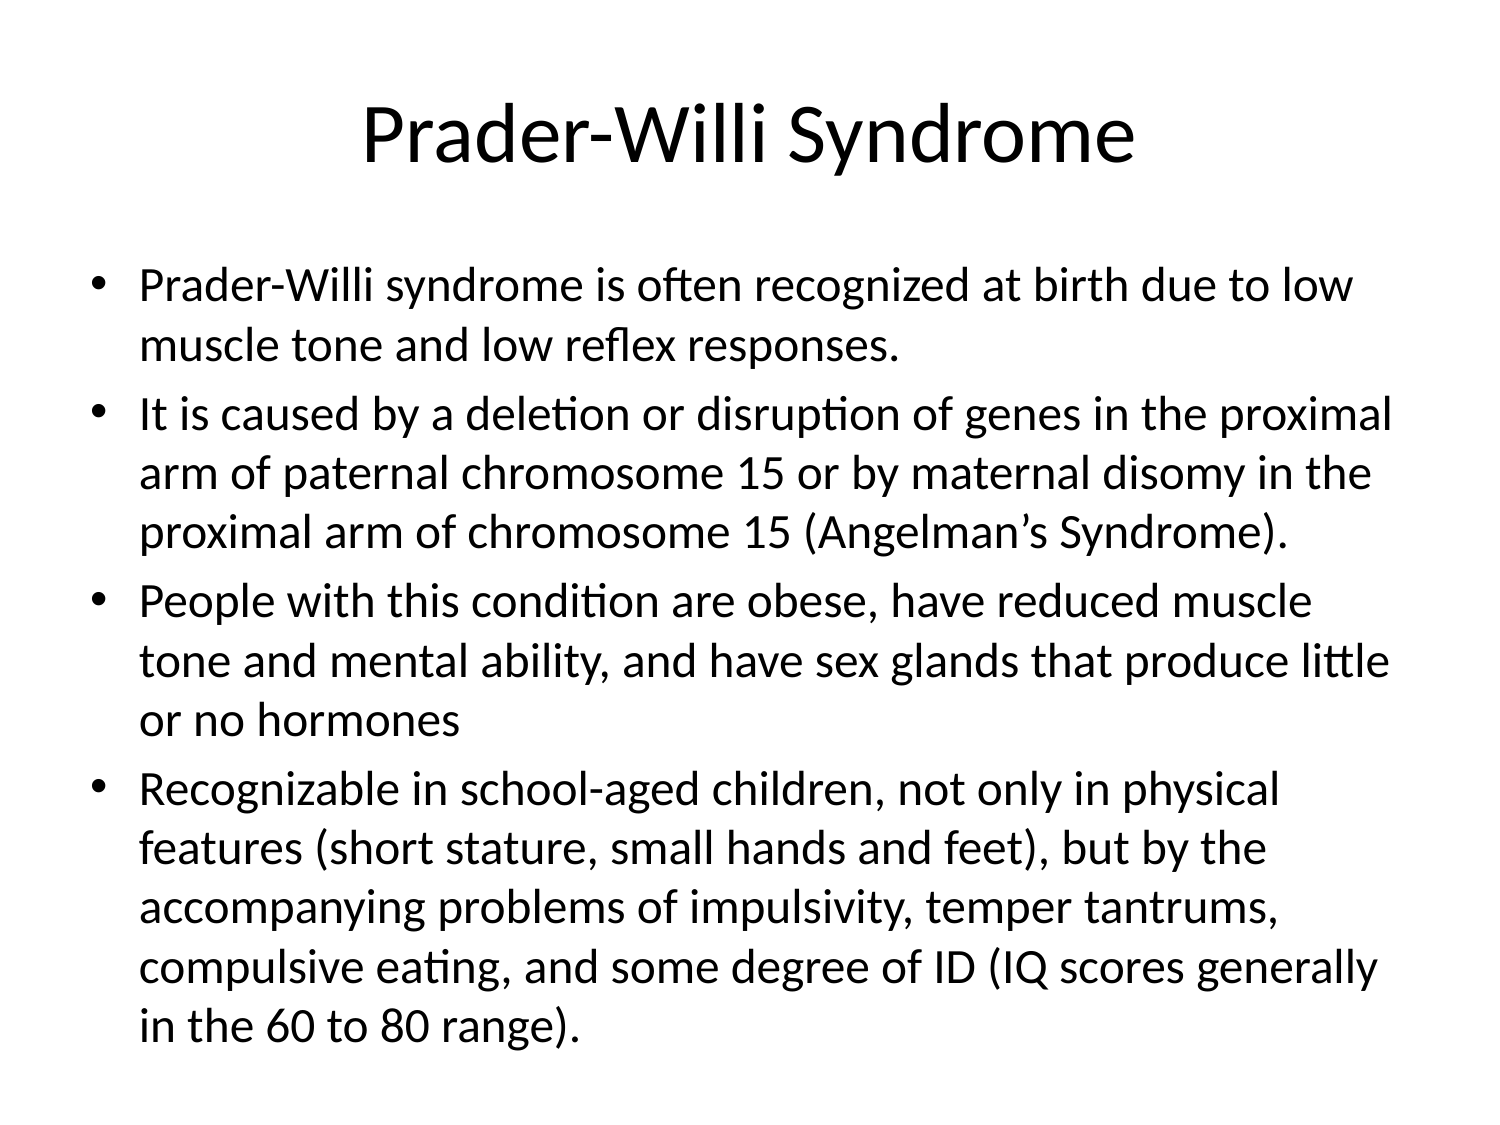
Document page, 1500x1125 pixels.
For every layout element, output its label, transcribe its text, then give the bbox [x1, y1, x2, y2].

list Prader-Willi syndrome is often recognized at birth due to low muscle tone and low reflex responses. It is caused by a deletion or disruption of genes in the proximal arm of paternal chromosome 15 or by maternal disomy in the proximal arm of chromosome 15 (Angelman’s Syndrome). People with this condition are obese, have reduced muscle tone and mental ability, and have sex glands that produce little or no hormones Recognizable in school-aged children, not only in physical features (short stature, small hands and feet), but by the accompanying problems of impulsivity, temper tantrums, compulsive eating, and some degree of ID (IQ scores generally in the 60 to 80 range). [75, 245, 1425, 1088]
title Prader-Willi Syndrome [75, 70, 1425, 188]
